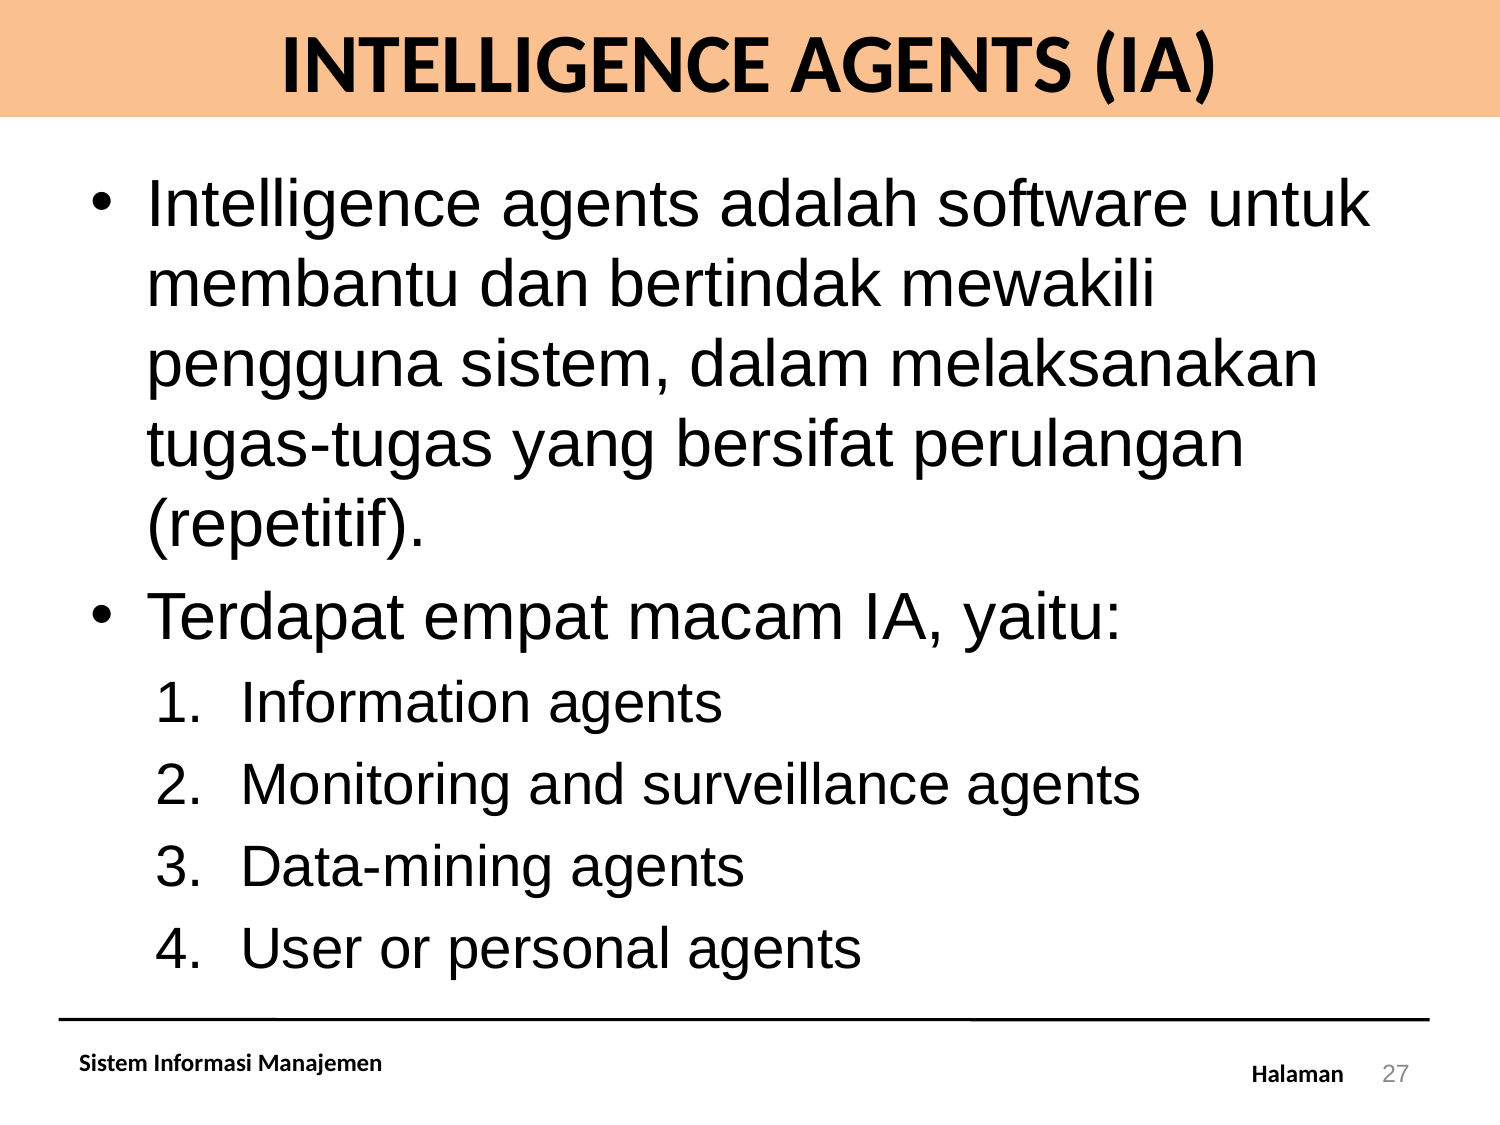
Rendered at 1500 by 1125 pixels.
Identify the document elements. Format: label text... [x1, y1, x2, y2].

footer Sistem Informasi Manajemen [64, 1031, 446, 1092]
title INTELLIGENCE AGENTS (IA) [0, 0, 1500, 118]
slide_number 27 [1359, 1042, 1425, 1103]
list Intelligence agents adalah software untuk membantu dan bertindak mewakili pengguna sistem, dalam melaksanakan tugas-tugas yang bersifat perulangan (repetitif). Terdapat empat macam IA, yaitu: Information agents Monitoring and surveillance agents Data-mining agents User or personal agents [75, 152, 1425, 1005]
